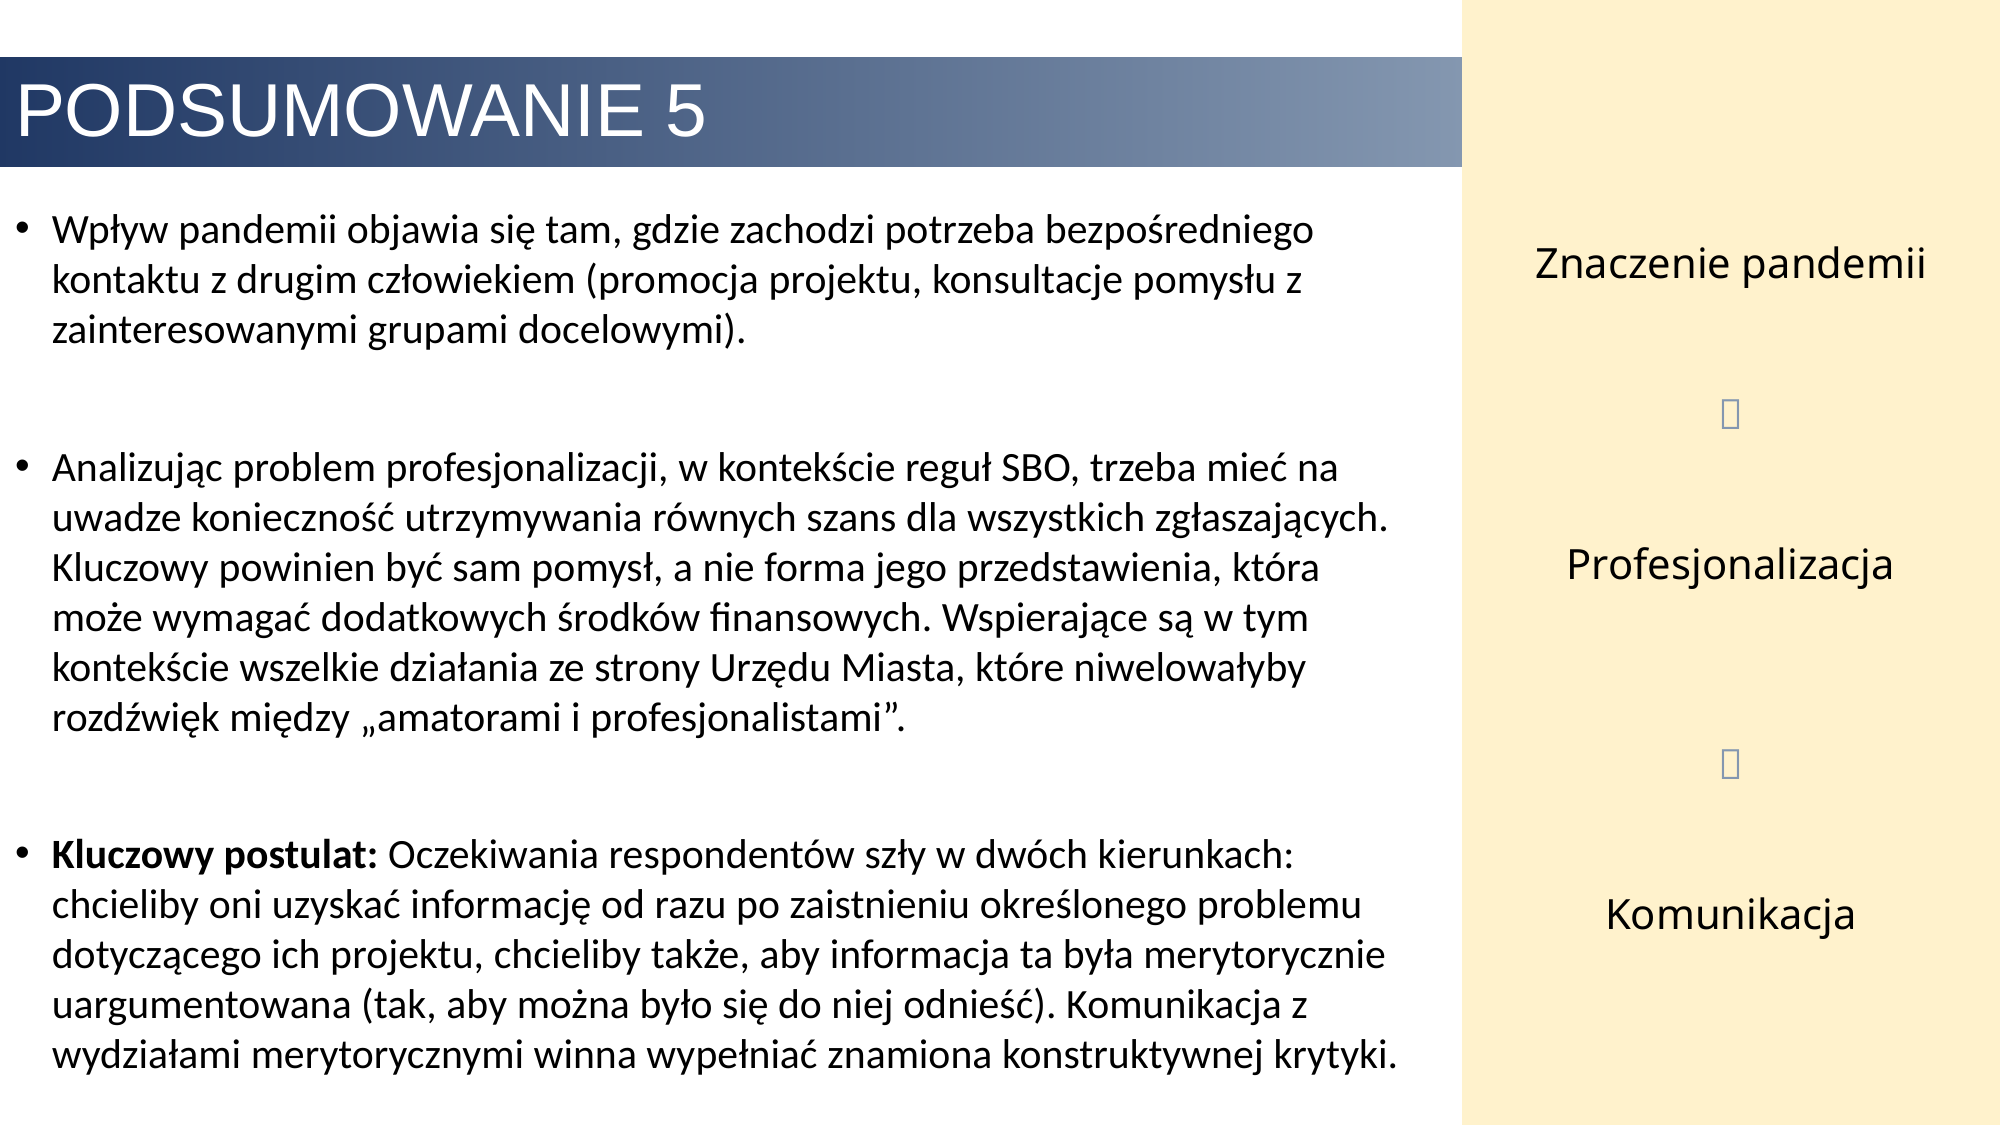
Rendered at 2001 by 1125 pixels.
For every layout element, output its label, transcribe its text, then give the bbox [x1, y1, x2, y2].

list Wpływ pandemii objawia się tam, gdzie zachodzi potrzeba bezpośredniego kontaktu z drugim człowiekiem (promocja projektu, konsultacje pomysłu z zainteresowanymi grupami docelowymi). Analizując problem profesjonalizacji, w kontekście reguł SBO, trzeba mieć na uwadze konieczność utrzymywania równych szans dla wszystkich zgłaszających. Kluczowy powinien być sam pomysł, a nie forma jego przedstawienia, która może wymagać dodatkowych środków finansowych. Wspierające są w tym kontekście wszelkie działania ze strony Urzędu Miasta, które niwelowałyby rozdźwięk między „amatorami i profesjonalistami”. Kluczowy postulat: Oczekiwania respondentów szły w dwóch kierunkach: chcieliby oni uzyskać informację od razu po zaistnieniu określonego problemu dotyczącego ich projektu, chcieliby także, aby informacja ta była merytorycznie uargumentowana (tak, aby można było się do niej odnieść). Komunikacja z wydziałami merytorycznymi winna wypełniać znamiona konstruktywnej krytyki. [0, 194, 1435, 1097]
text_box Znaczenie pandemii  Profesjonalizacja  Komunikacja [1462, 0, 2000, 1125]
title PODSUMOWANIE 5 [0, 57, 1462, 167]
